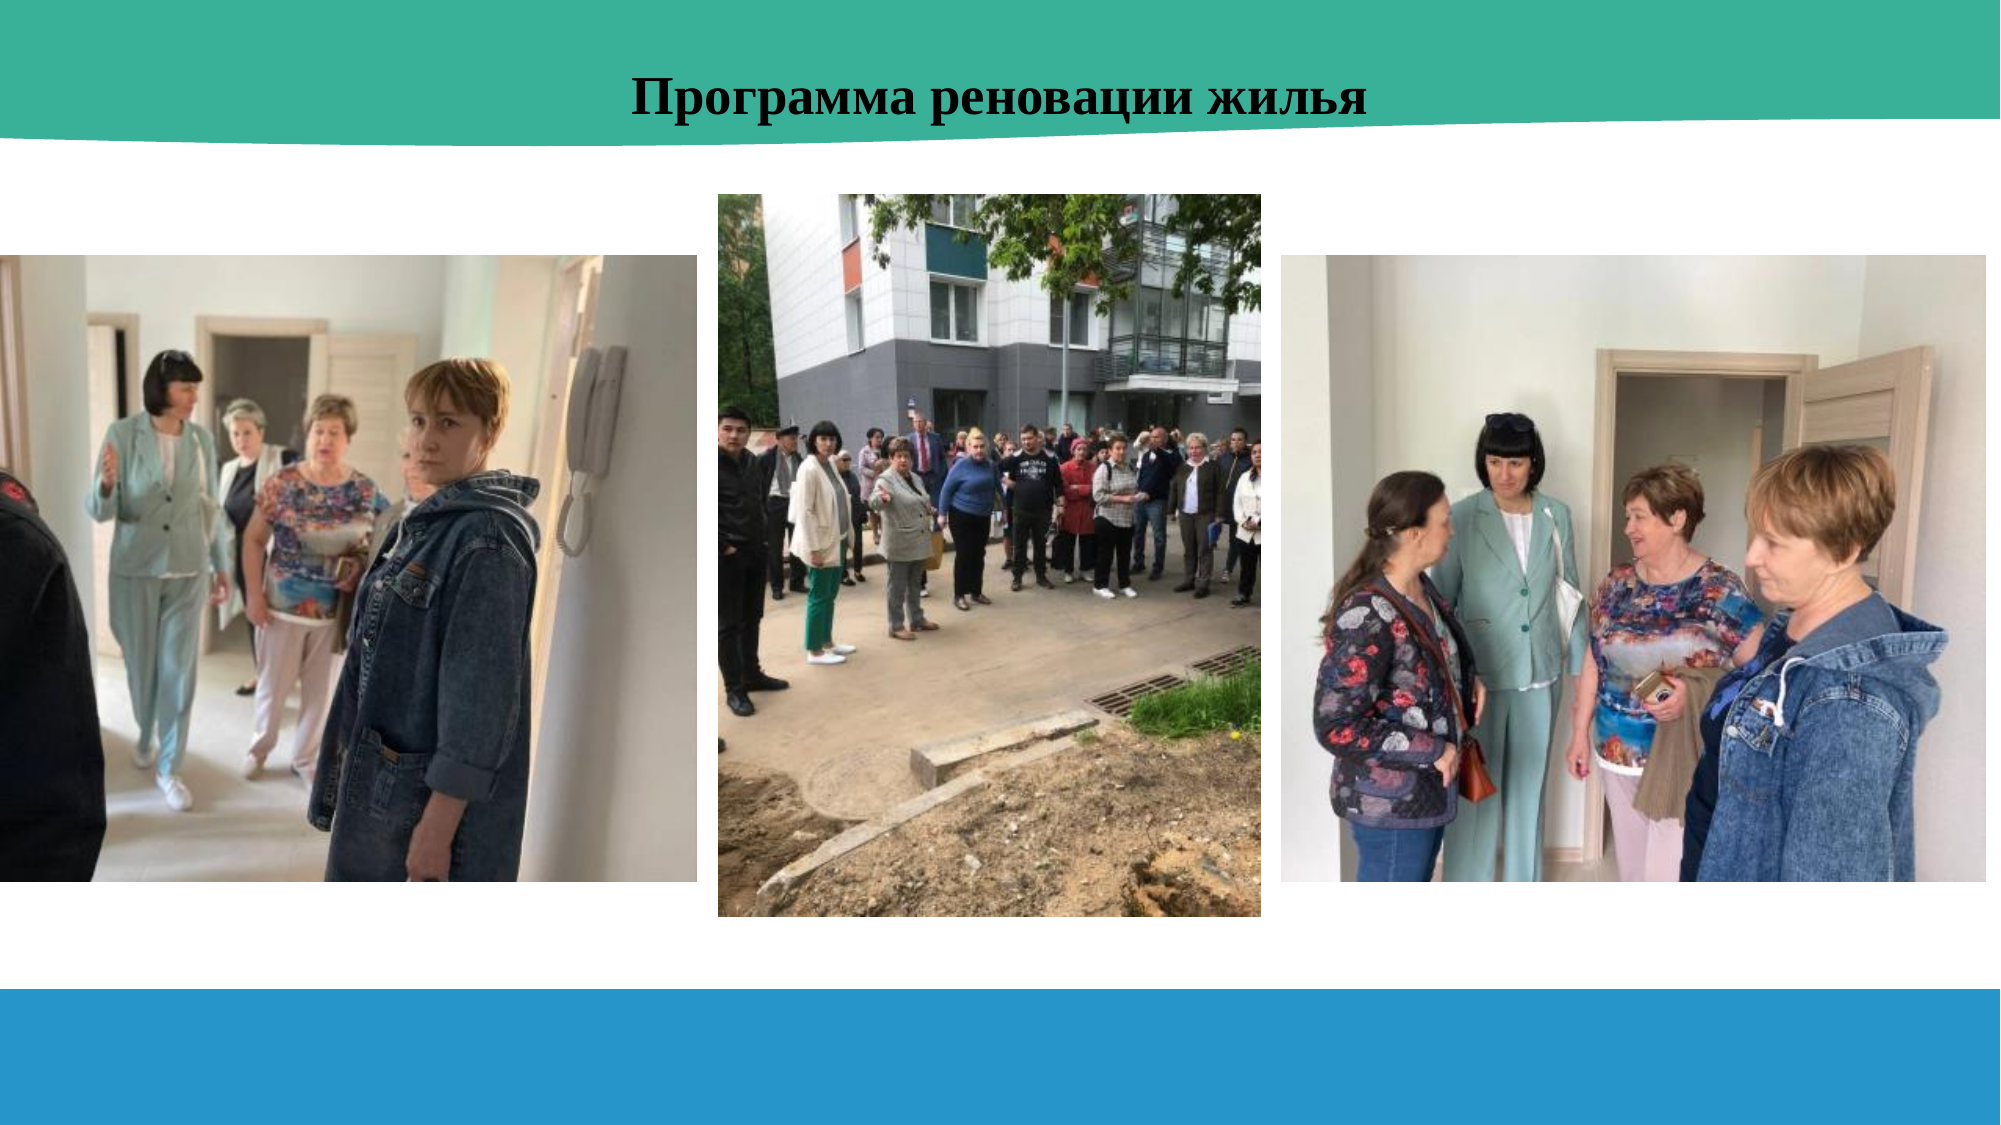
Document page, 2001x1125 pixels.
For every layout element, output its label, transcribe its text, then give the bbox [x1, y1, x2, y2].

title Программа реновации жилья [137, 59, 1863, 135]
picture [0, 255, 697, 882]
text_box [0, 989, 2000, 1125]
picture [1281, 255, 1986, 882]
text_box [0, 0, 2000, 147]
picture [718, 194, 1261, 917]
